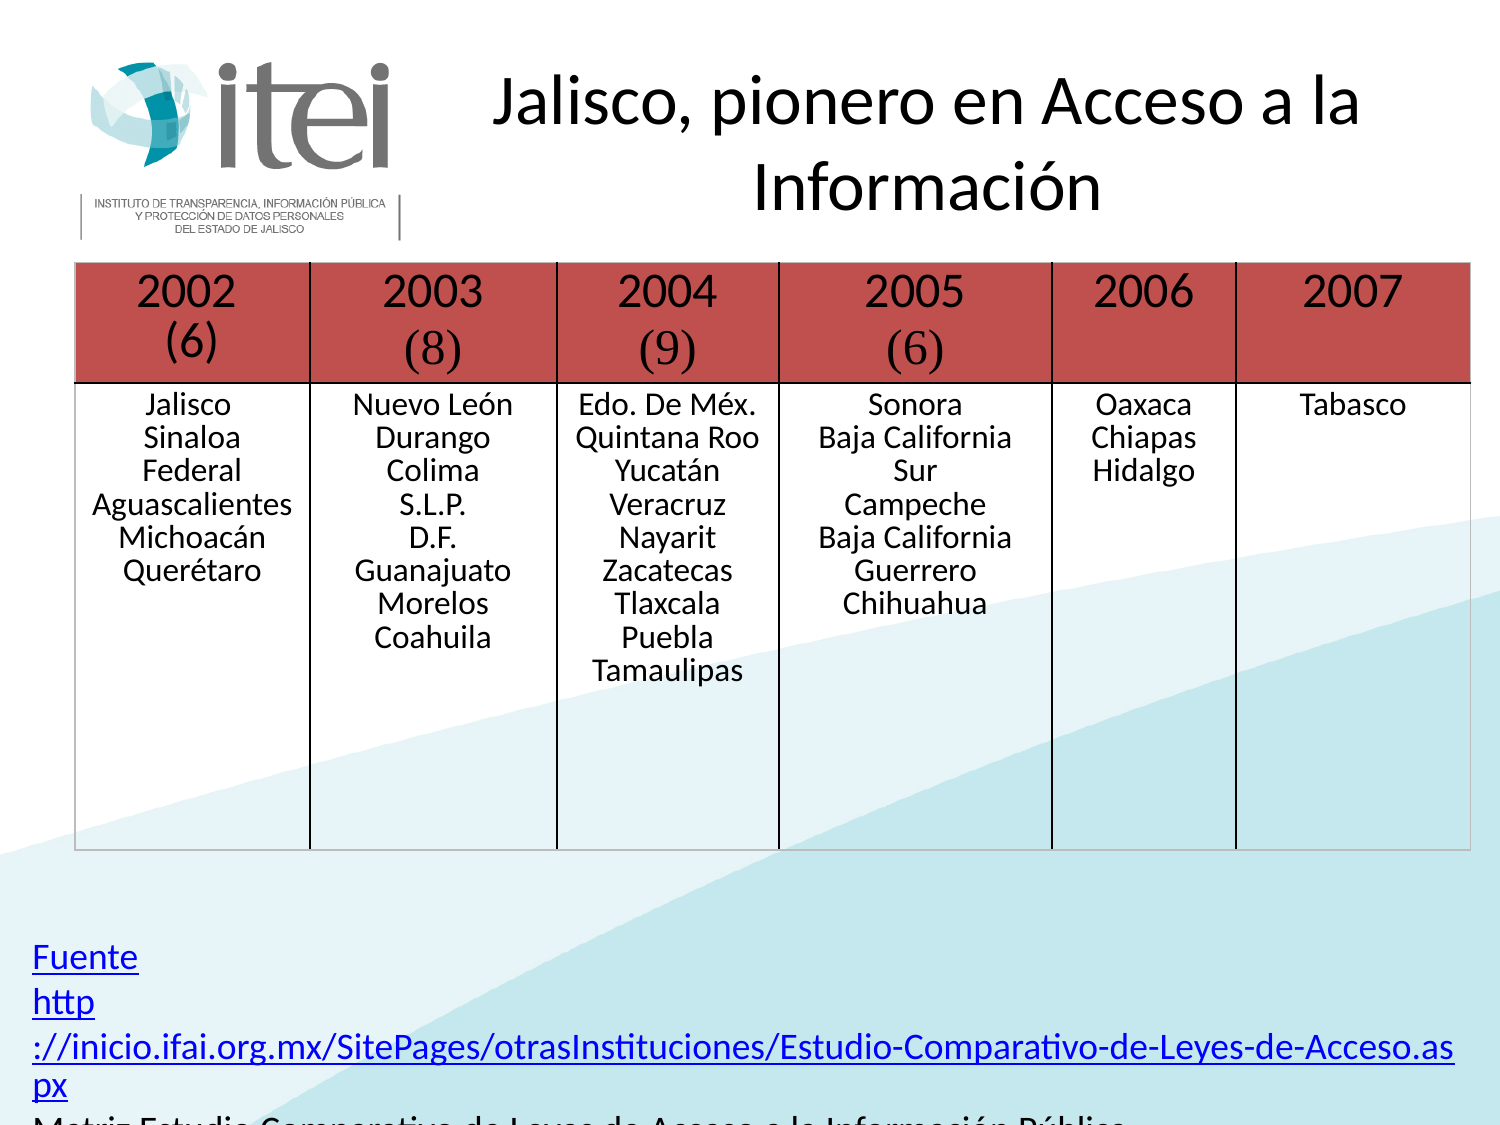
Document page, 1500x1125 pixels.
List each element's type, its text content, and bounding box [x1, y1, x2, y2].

table_cell Jalisco Sinaloa Federal Aguascalientes Michoacán Querétaro [76, 384, 309, 849]
table_cell Nuevo León Durango Colima S.L.P. D.F. Guanajuato Morelos Coahuila [311, 384, 556, 849]
table_header 2004 (9) [558, 263, 778, 382]
table_cell Sonora Baja California Sur Campeche Baja California Guerrero Chihuahua [780, 384, 1051, 849]
text_box Fuente http://inicio.ifai.org.mx/SitePages/otrasInstituciones/Estudio-Comparativo-de-Leyes-de-Acceso.aspx Matriz Estudio Comparativo de Leyes de Acceso a la Información Pública. [17, 925, 1471, 1120]
table_header 2002 (6) [76, 263, 309, 382]
table_header 2003 (8) [311, 263, 556, 382]
table_header 2006 [1053, 263, 1235, 382]
table_cell Oaxaca Chiapas Hidalgo [1053, 384, 1235, 849]
table_header 2007 [1237, 263, 1470, 382]
table_cell Edo. De Méx. Quintana Roo Yucatán Veracruz Nayarit Zacatecas Tlaxcala Puebla Tamaulipas [558, 384, 778, 849]
title Jalisco, pionero en Acceso a la Información [431, 45, 1425, 233]
picture [0, 0, 1500, 1125]
table_cell Tabasco [1237, 384, 1470, 849]
table_header 2005 (6) [780, 263, 1051, 382]
